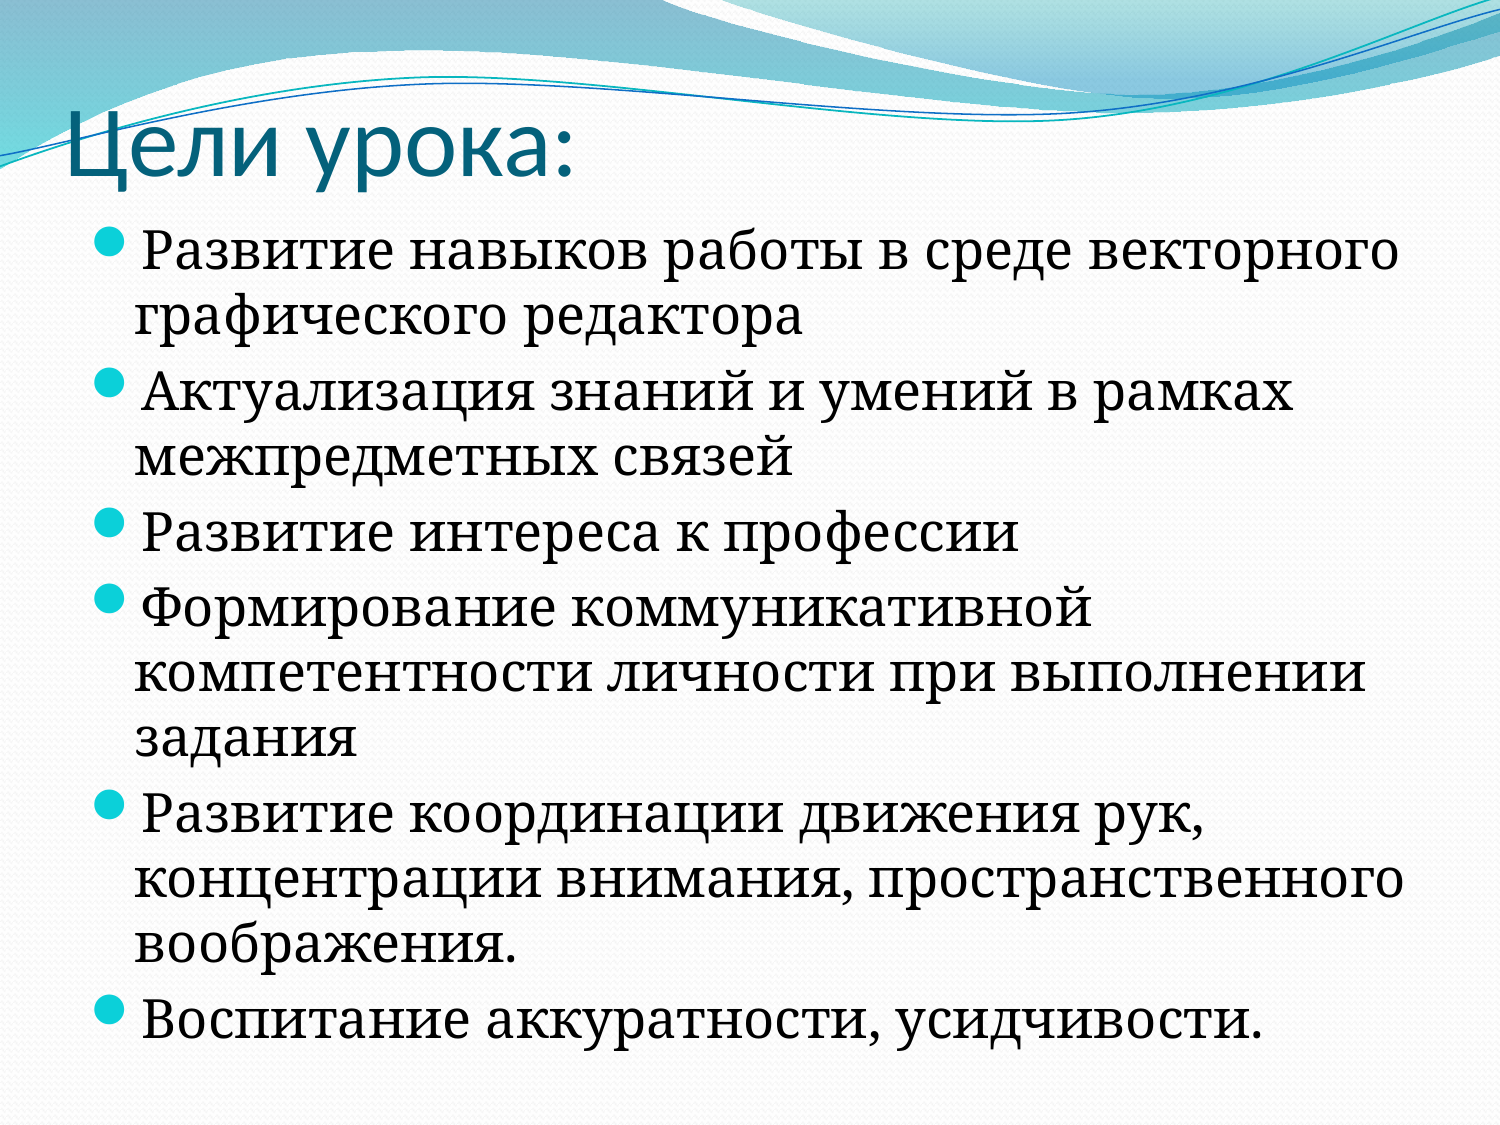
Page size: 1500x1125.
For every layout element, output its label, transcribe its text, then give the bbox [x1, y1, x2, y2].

title Цели урока: [64, 66, 1416, 197]
list Развитие навыков работы в среде векторного графического редактора Актуализация знаний и умений в рамках межпредметных связей Развитие интереса к профессии Формирование коммуникативной компетентности личности при выполнении задания Развитие координации движения рук, концентрации внимания, пространственного воображения. Воспитание аккуратности, усидчивости. [74, 207, 1426, 1038]
